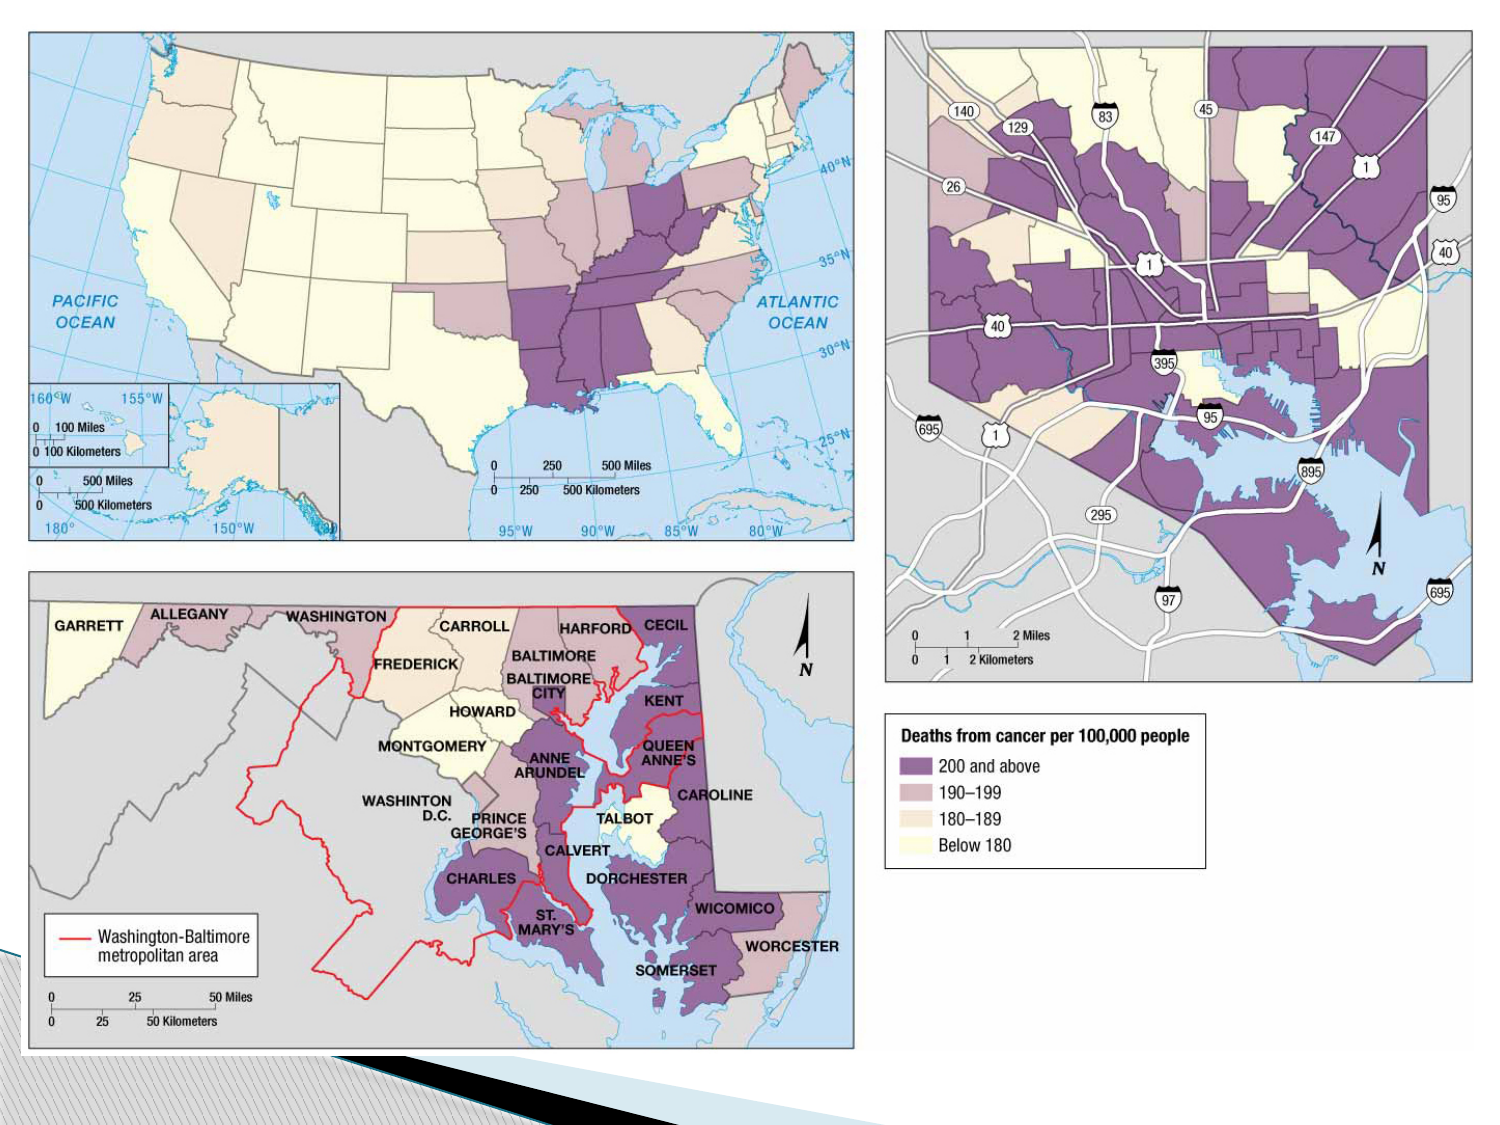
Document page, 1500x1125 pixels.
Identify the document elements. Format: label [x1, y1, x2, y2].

picture [20, 24, 1479, 1056]
